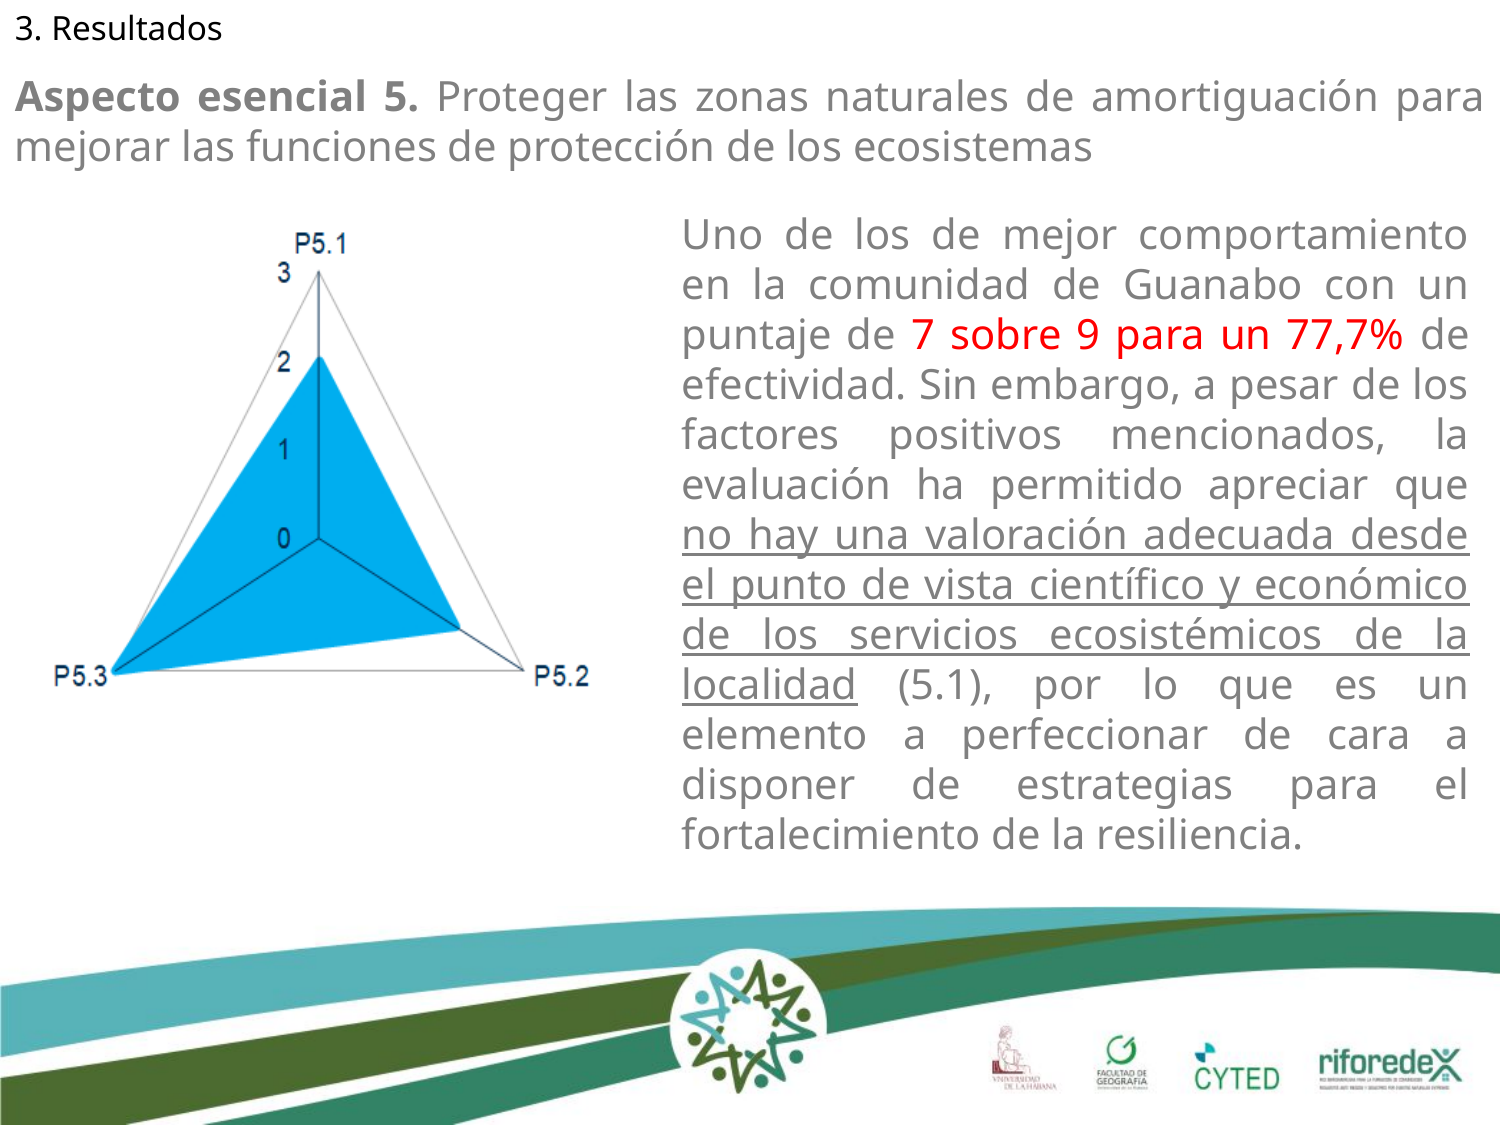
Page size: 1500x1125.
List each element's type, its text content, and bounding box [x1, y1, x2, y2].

footer dd [0, 906, 1500, 1125]
picture [29, 215, 647, 701]
text_box Uno de los de mejor comportamiento en la comunidad de Guanabo con un puntaje de 7 sobre 9 para un 77,7% de efectividad. Sin embargo, a pesar de los factores positivos mencionados, la evaluación ha permitido apreciar que no hay una valoración adecuada desde el punto de vista científico y económico de los servicios ecosistémicos de la localidad (5.1), por lo que es un elemento a perfeccionar de cara a disponer de estrategias para el fortalecimiento de la resiliencia. [667, 200, 1485, 916]
text_box Aspecto esencial 5. Proteger las zonas naturales de amortiguación para mejorar las funciones de protección de los ecosistemas [0, 62, 1500, 177]
text_box 3. Resultados [0, 0, 1500, 55]
